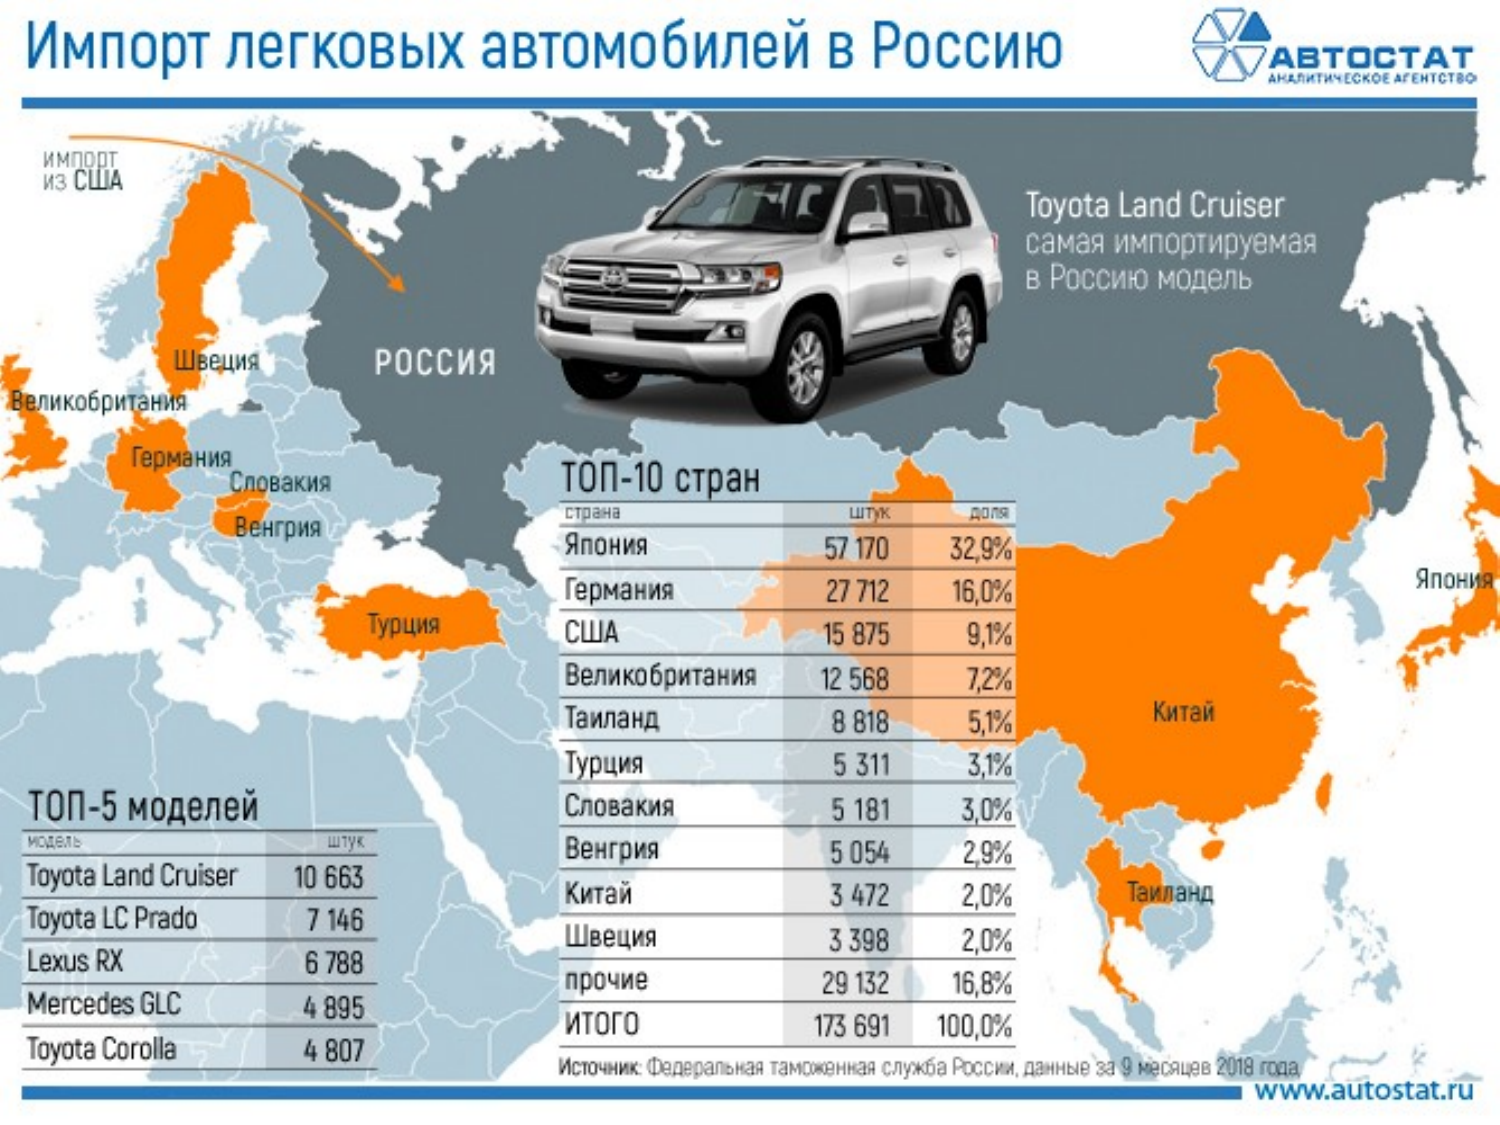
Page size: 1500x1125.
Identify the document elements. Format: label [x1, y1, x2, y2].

list [0, 0, 1500, 1125]
